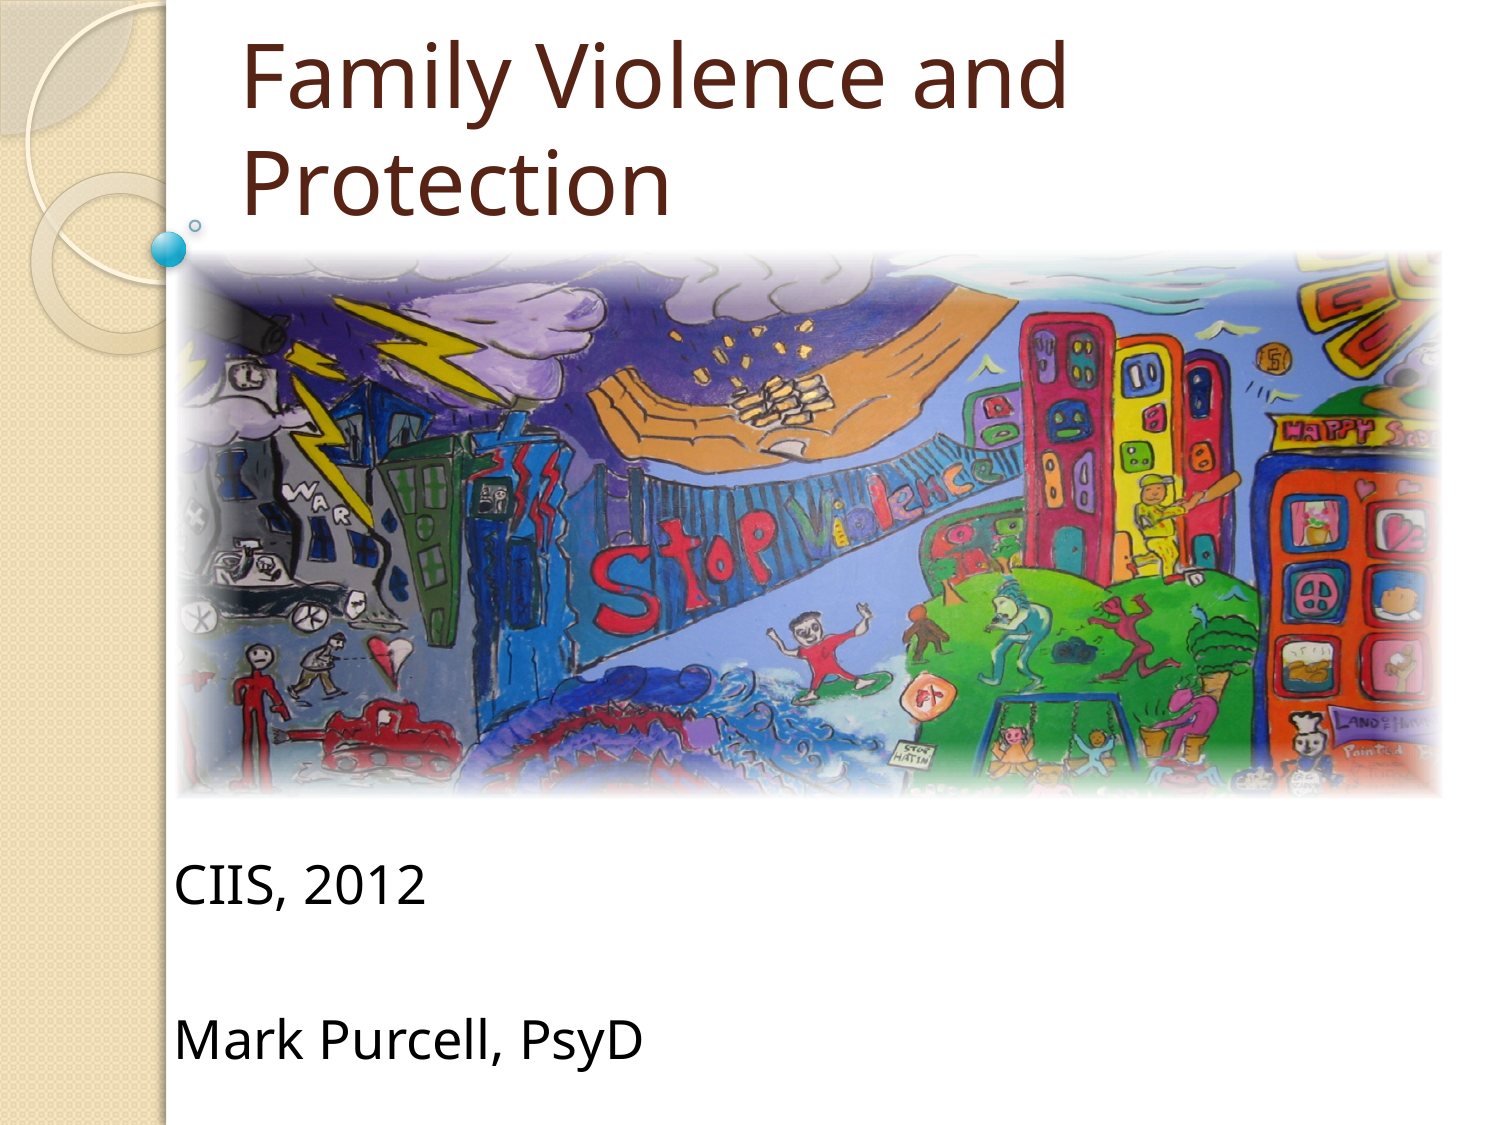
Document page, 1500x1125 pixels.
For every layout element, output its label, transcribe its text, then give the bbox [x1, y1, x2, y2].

subtitle CIIS, 2012 Mark Purcell, PsyD [154, 849, 1443, 1088]
picture [174, 249, 1443, 801]
title Family Violence and Protection [225, 0, 1388, 242]
